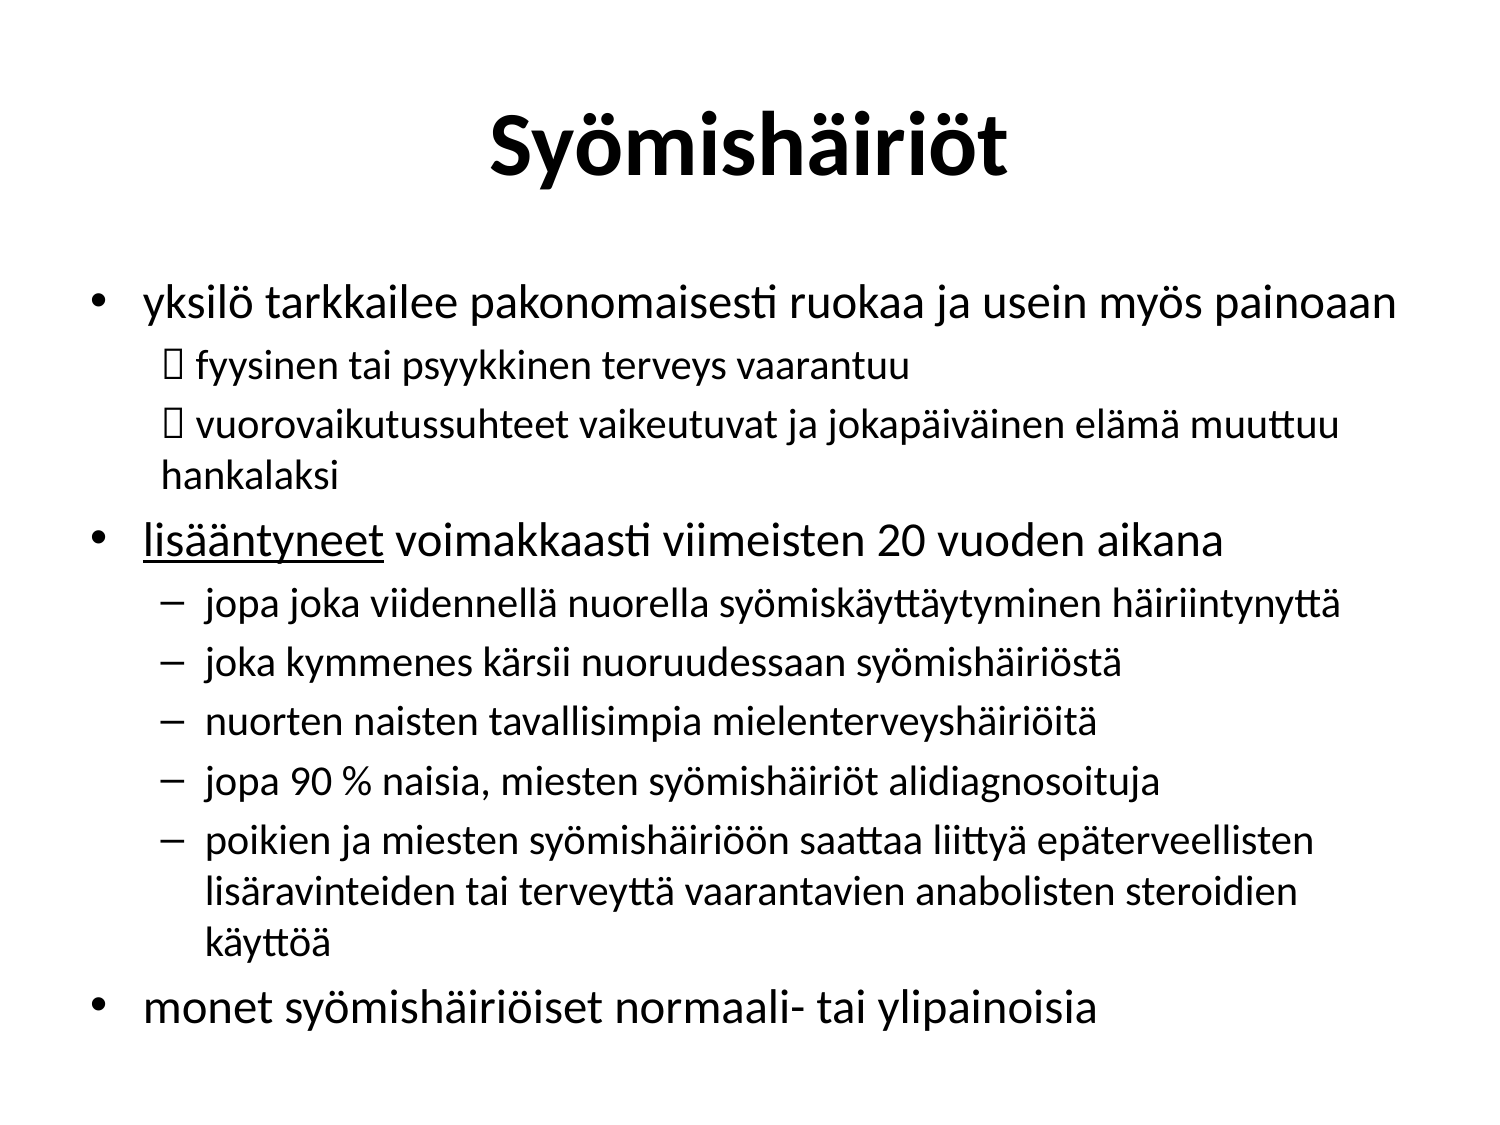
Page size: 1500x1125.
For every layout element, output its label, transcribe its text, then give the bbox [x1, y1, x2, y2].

title Syömishäiriöt [75, 45, 1425, 233]
list yksilö tarkkailee pakonomaisesti ruokaa ja usein myös painoaan  fyysinen tai psyykkinen terveys vaarantuu  vuorovaikutussuhteet vaikeutuvat ja jokapäiväinen elämä muuttuu hankalaksi lisääntyneet voimakkaasti viimeisten 20 vuoden aikana jopa joka viidennellä nuorella syömiskäyttäytyminen häiriintynyttä joka kymmenes kärsii nuoruudessaan syömishäiriöstä nuorten naisten tavallisimpia mielenterveyshäiriöitä jopa 90 % naisia, miesten syömishäiriöt alidiagnosoituja poikien ja miesten syömishäiriöön saattaa liittyä epäterveellisten lisäravinteiden tai terveyttä vaarantavien anabolisten steroidien käyttöä monet syömishäiriöiset normaali- tai ylipainoisia [75, 262, 1425, 1083]
